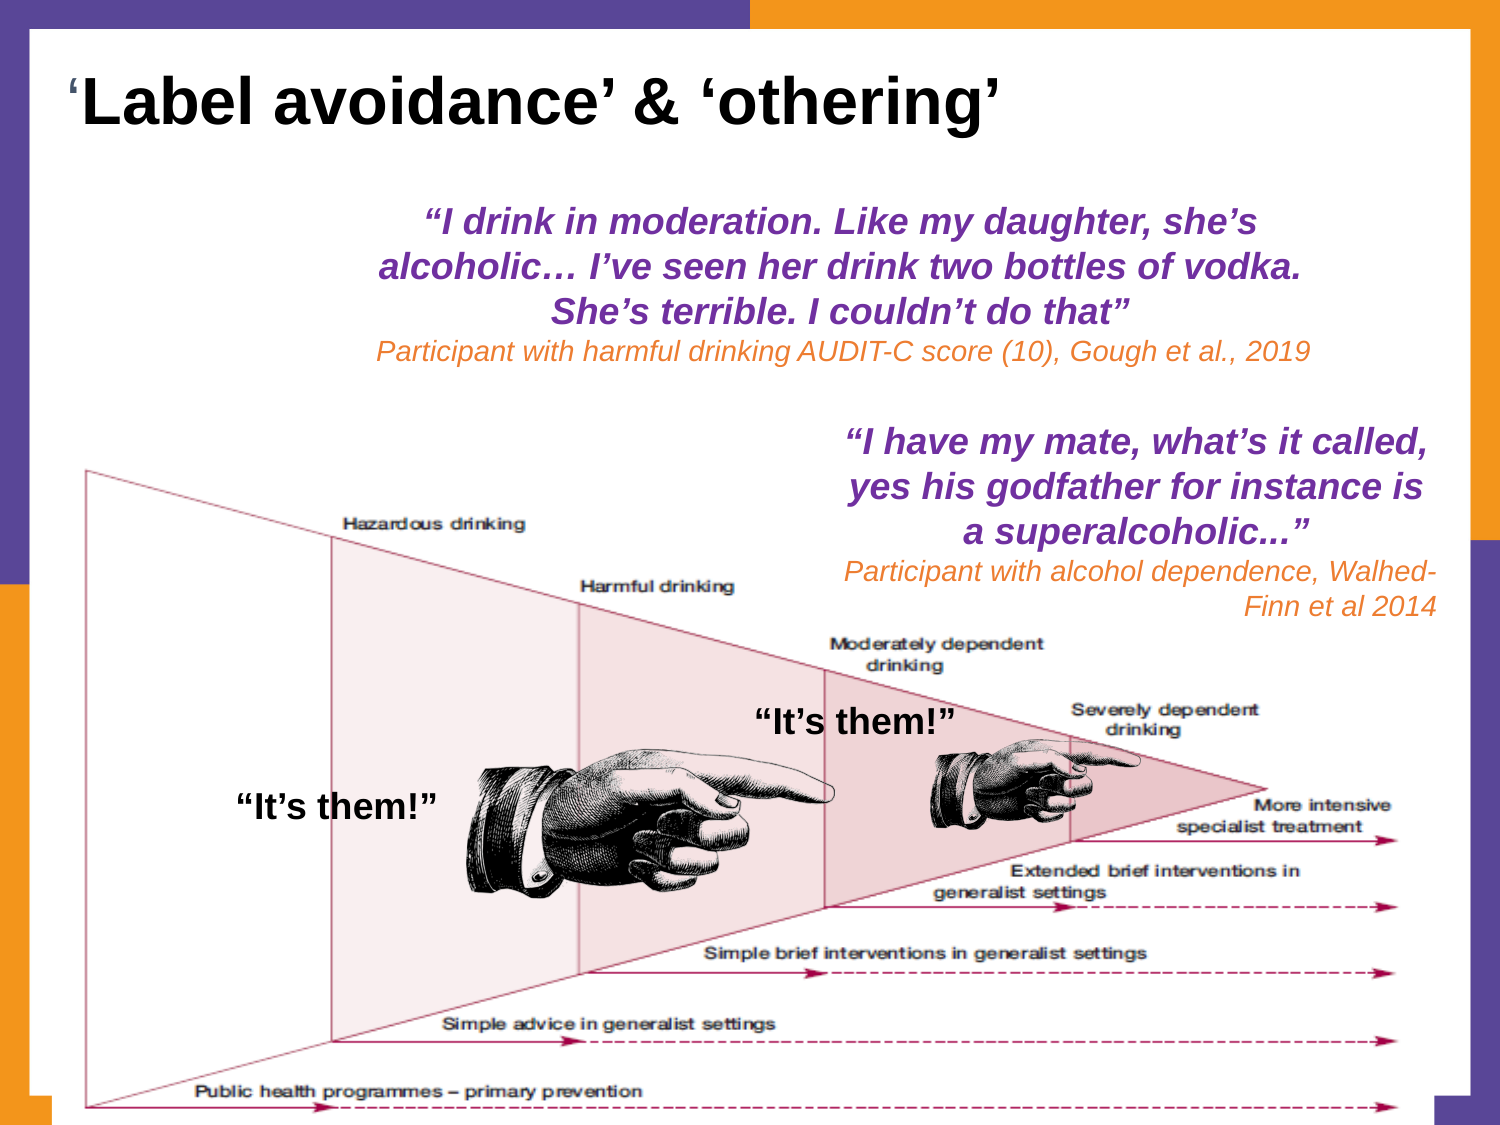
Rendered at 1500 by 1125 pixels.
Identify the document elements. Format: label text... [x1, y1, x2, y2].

text_box “I drink in moderation. Like my daughter, she’s alcoholic… I’ve seen her drink two bottles of vodka. She’s terrible. I couldn’t do that” Participant with harmful drinking AUDIT-C score (10), Gough et al., 2019 [354, 189, 1327, 375]
text_box “I have my mate, what’s it called, yes his godfather for instance is a superalcoholic...” Participant with alcohol dependence, Walhed-Finn et al 2014 [820, 409, 1453, 630]
picture [0, 0, 1500, 1125]
